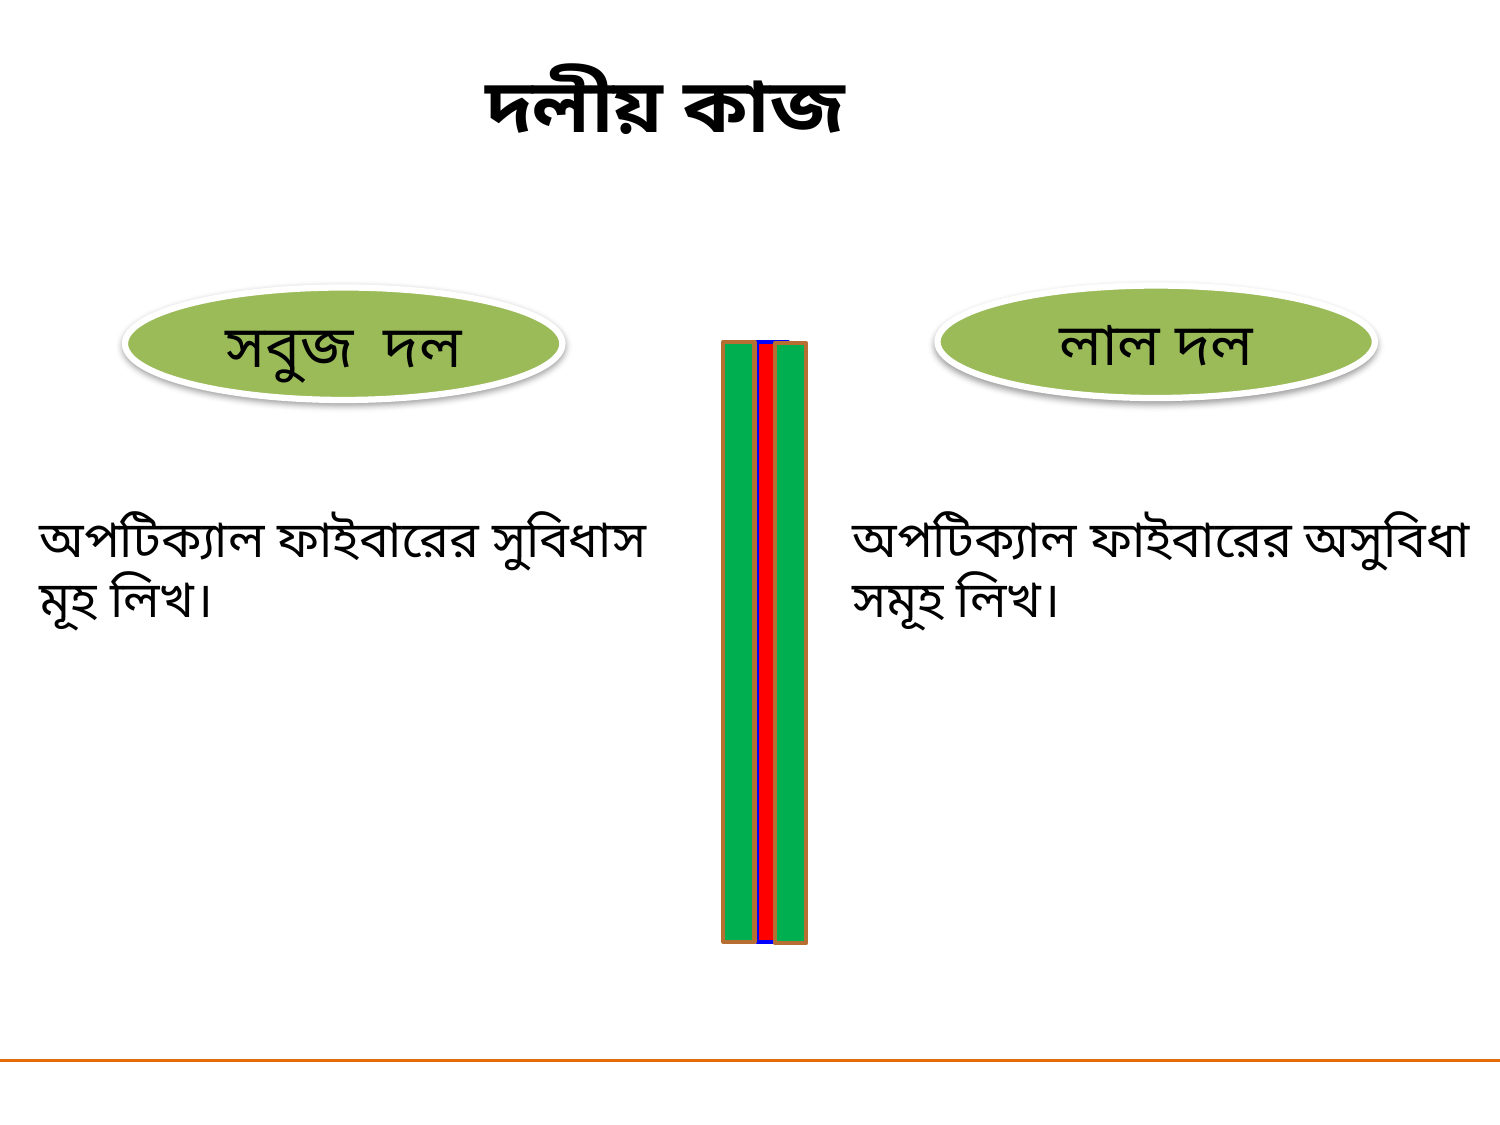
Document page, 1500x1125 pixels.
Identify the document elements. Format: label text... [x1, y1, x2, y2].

text_box দলীয় কাজ [372, 50, 1013, 155]
text_box অপটিক্যাল ফাইবারের অসুবিধা সমূহ লিখ। [837, 500, 1500, 675]
text_box [773, 341, 808, 945]
text_box লাল দল [934, 282, 1379, 402]
text_box [721, 340, 757, 944]
text_box অপটিক্যাল ফাইবারের সুবিধাস মূহ লিখ। [24, 500, 713, 675]
text_box [757, 340, 790, 944]
text_box সবুজ দল [121, 284, 566, 404]
